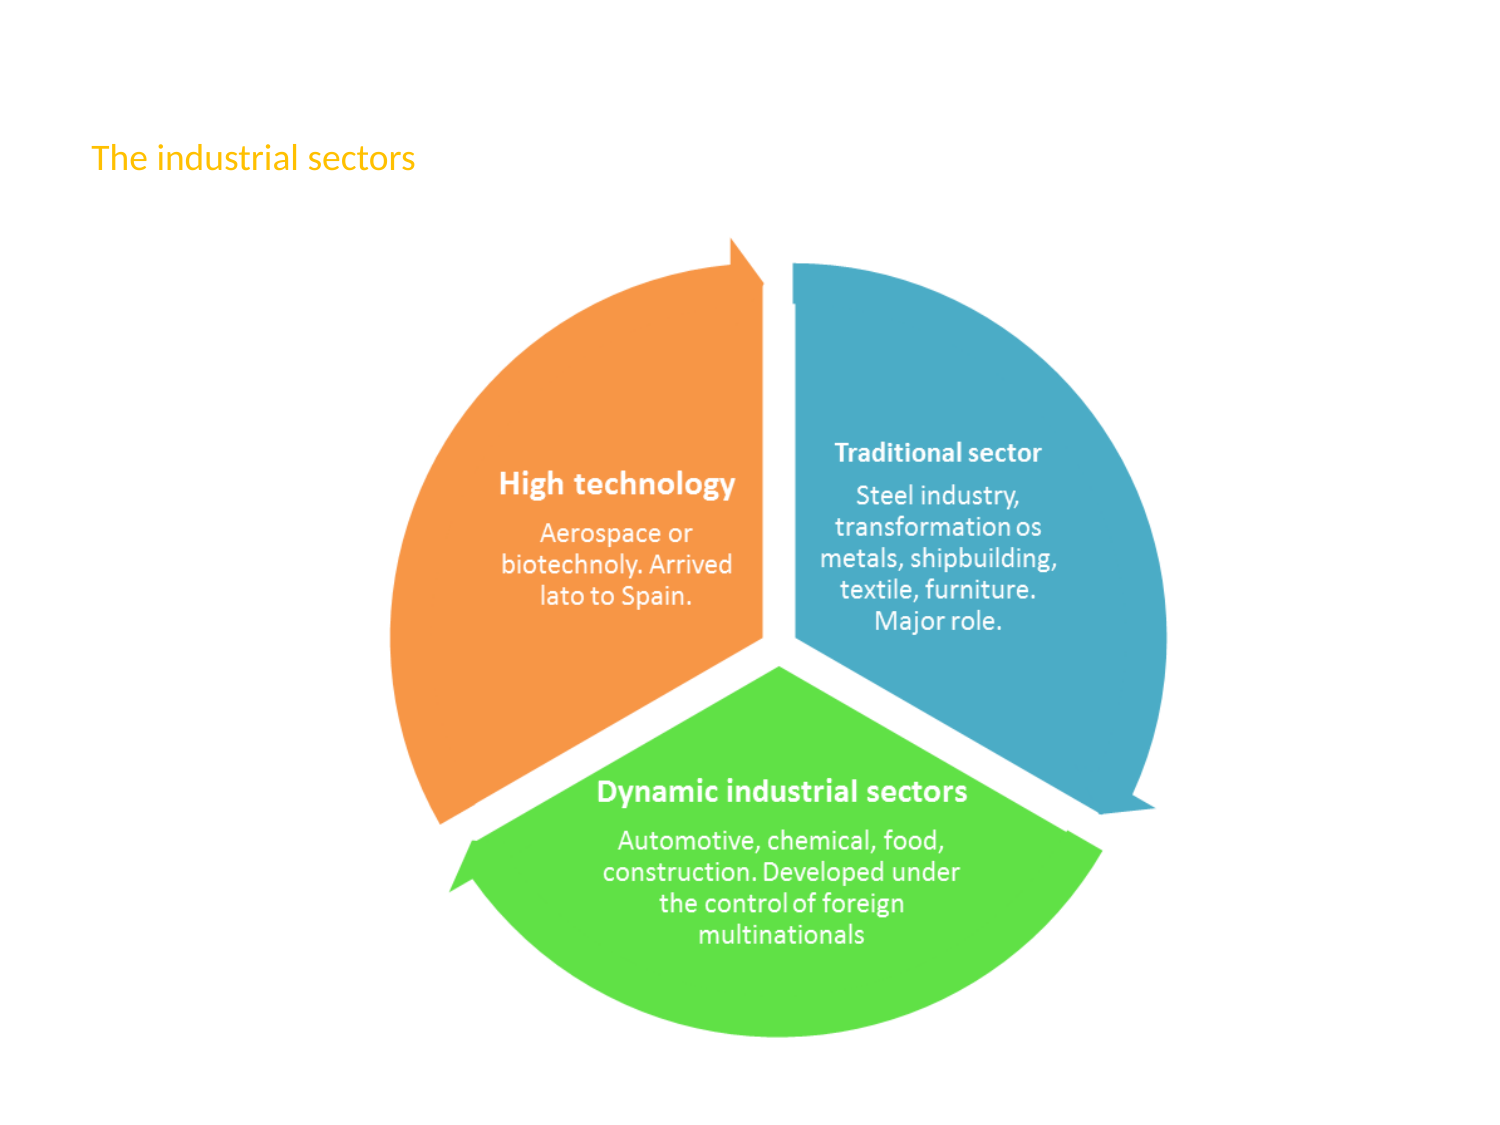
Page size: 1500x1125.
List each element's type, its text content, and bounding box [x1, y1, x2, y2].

text_box The industrial sectors [76, 125, 1353, 186]
picture [159, 207, 1308, 1075]
